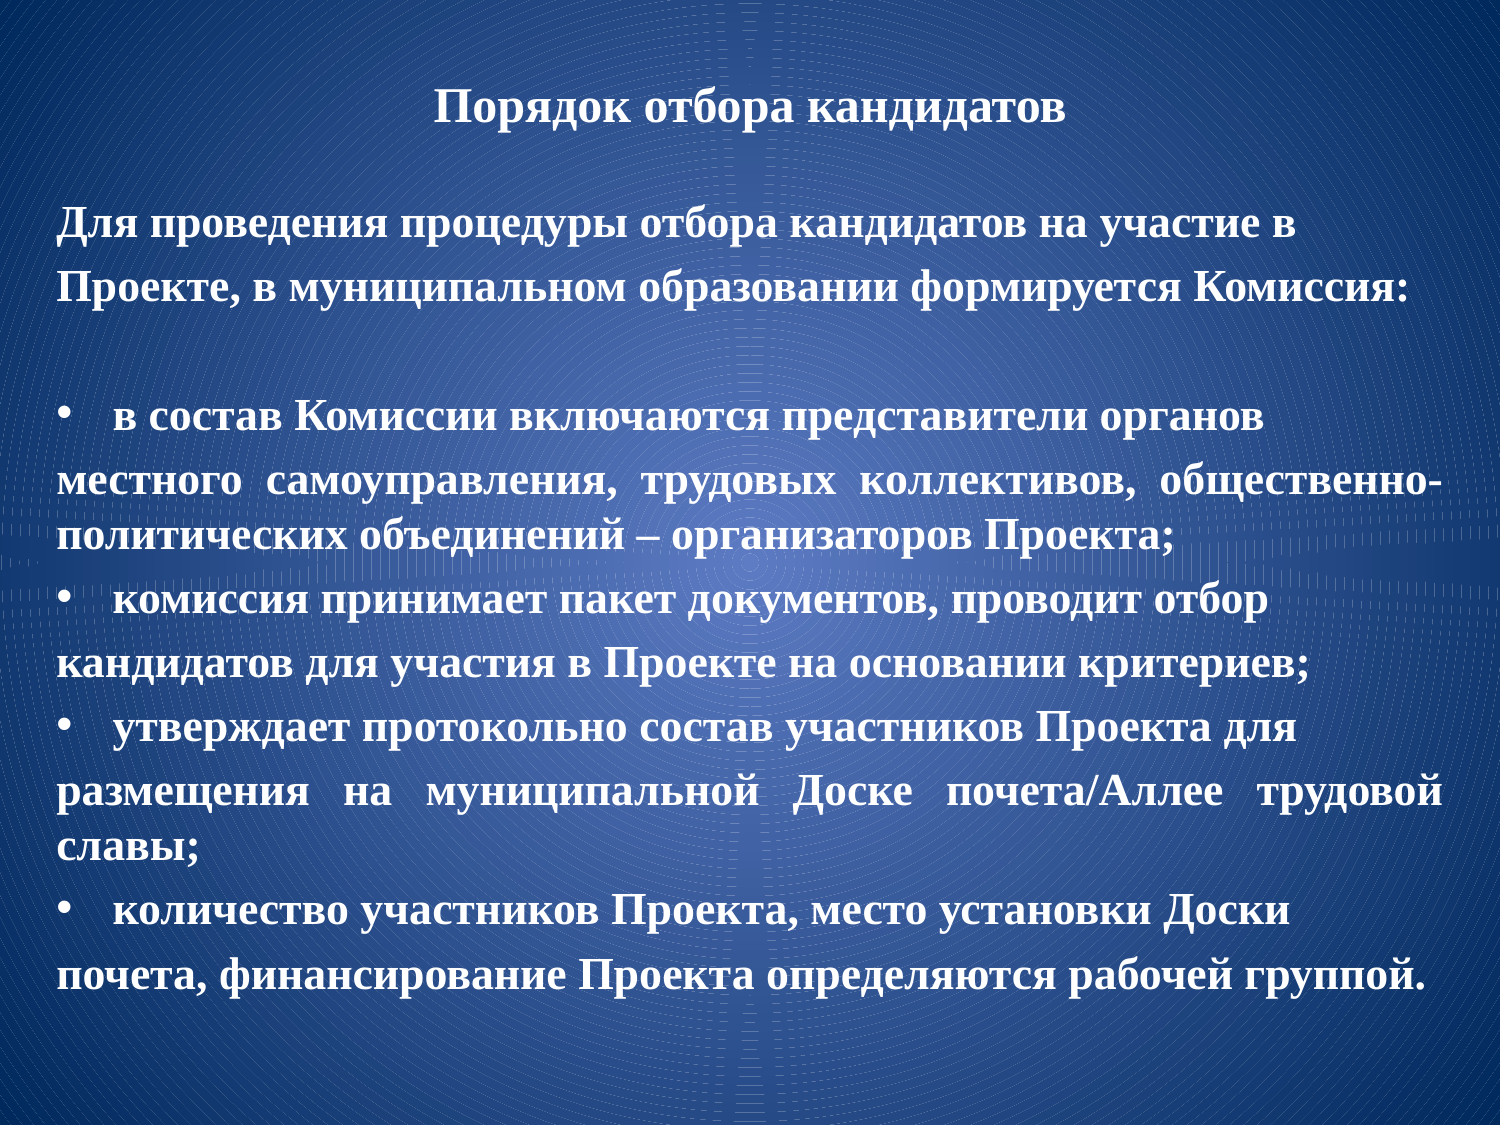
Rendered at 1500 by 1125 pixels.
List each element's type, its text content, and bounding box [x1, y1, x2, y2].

list Для проведения процедуры отбора кандидатов на участие в Проекте, в муниципальном образовании формируется Комиссия: в состав Комиссии включаются представители органов местного самоуправления, трудовых коллективов, общественно-политических объединений – организаторов Проекта; комиссия принимает пакет документов, проводит отбор кандидатов для участия в Проекте на основании критериев; утверждает протокольно состав участников Проекта для размещения на муниципальной Доске почета/Аллее трудовой славы; количество участников Проекта, место установки Доски почета, финансирование Проекта определяются рабочей группой. [41, 184, 1459, 1059]
title Порядок отбора кандидатов [75, 45, 1425, 161]
